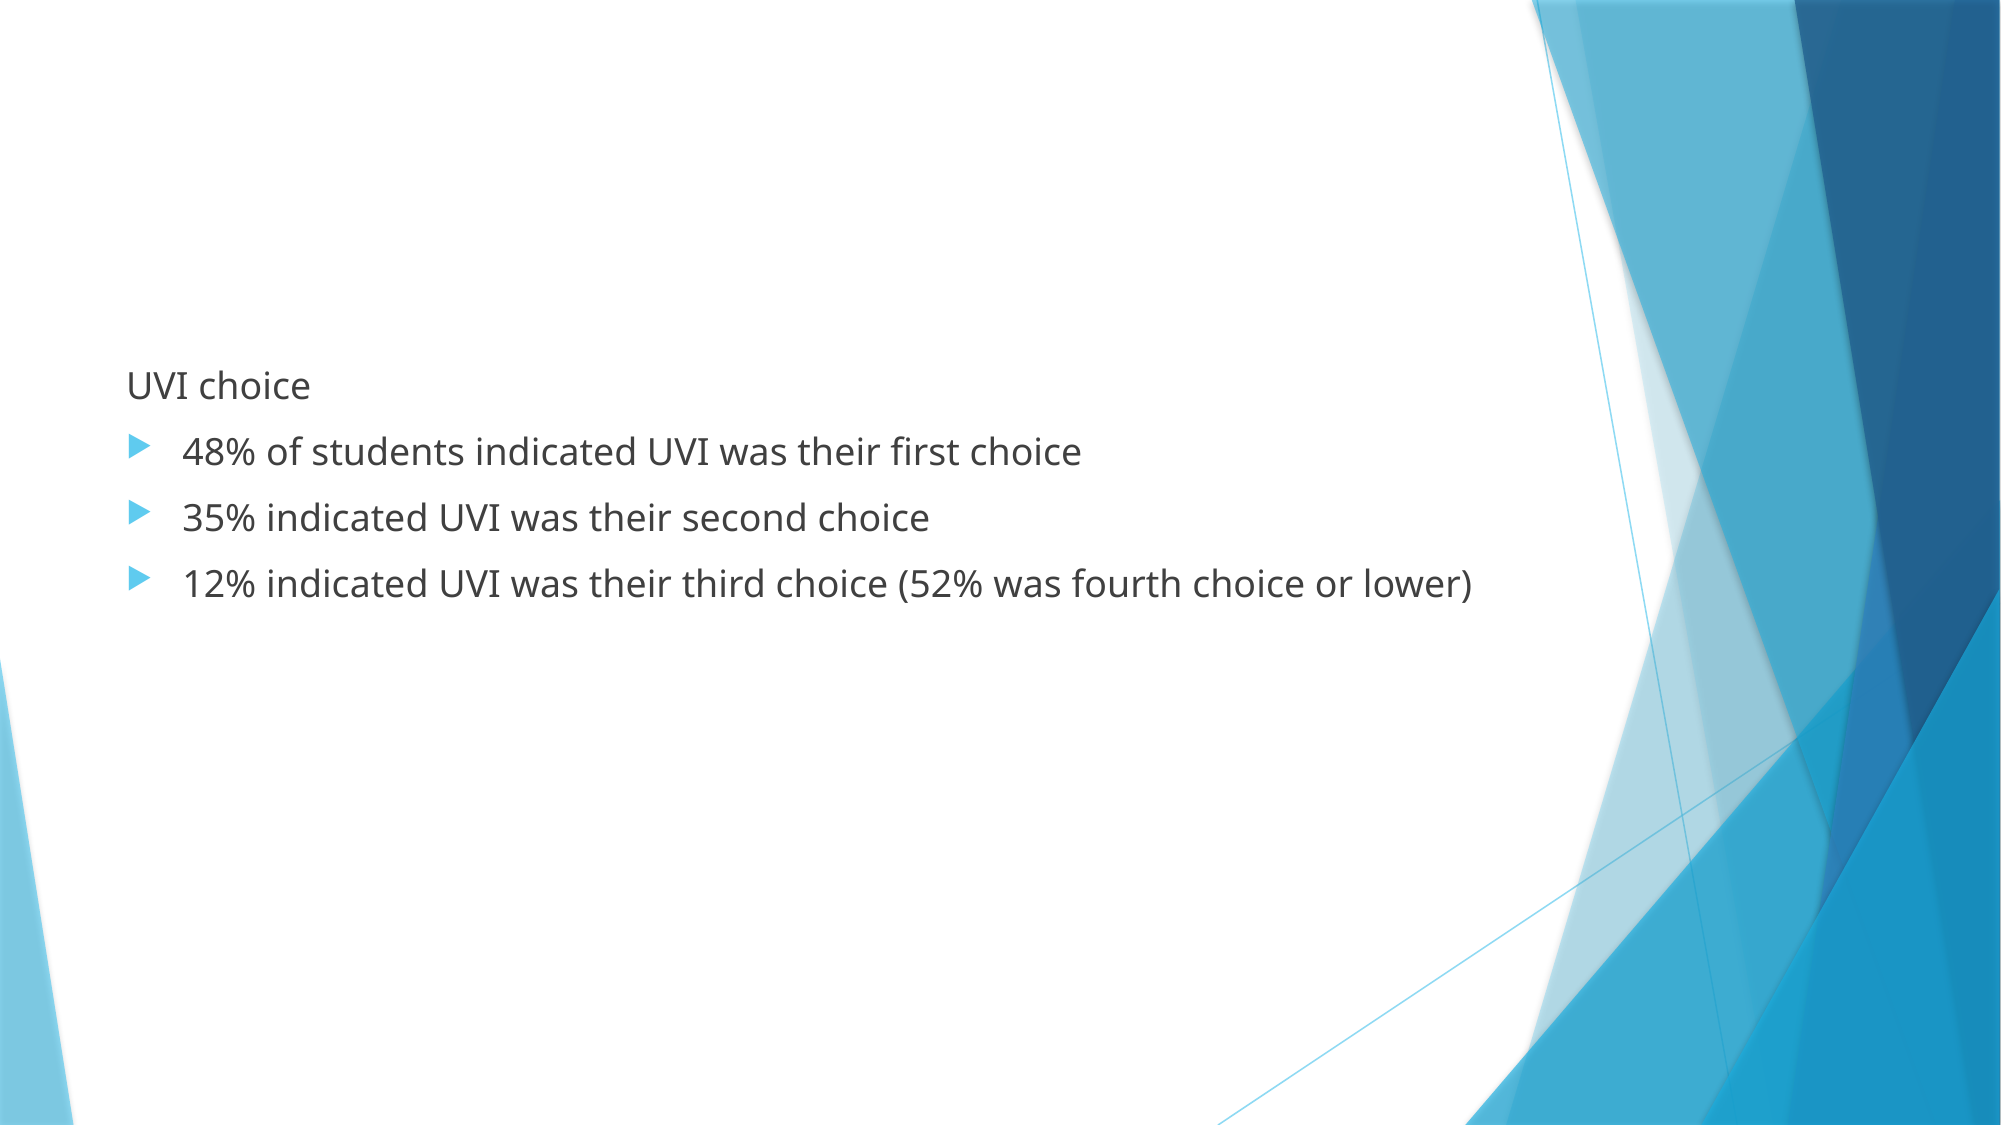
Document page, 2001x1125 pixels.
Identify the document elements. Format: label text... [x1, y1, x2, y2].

list UVI choice 48% of students indicated UVI was their first choice 35% indicated UVI was their second choice 12% indicated UVI was their third choice (52% was fourth choice or lower) [111, 354, 1522, 992]
